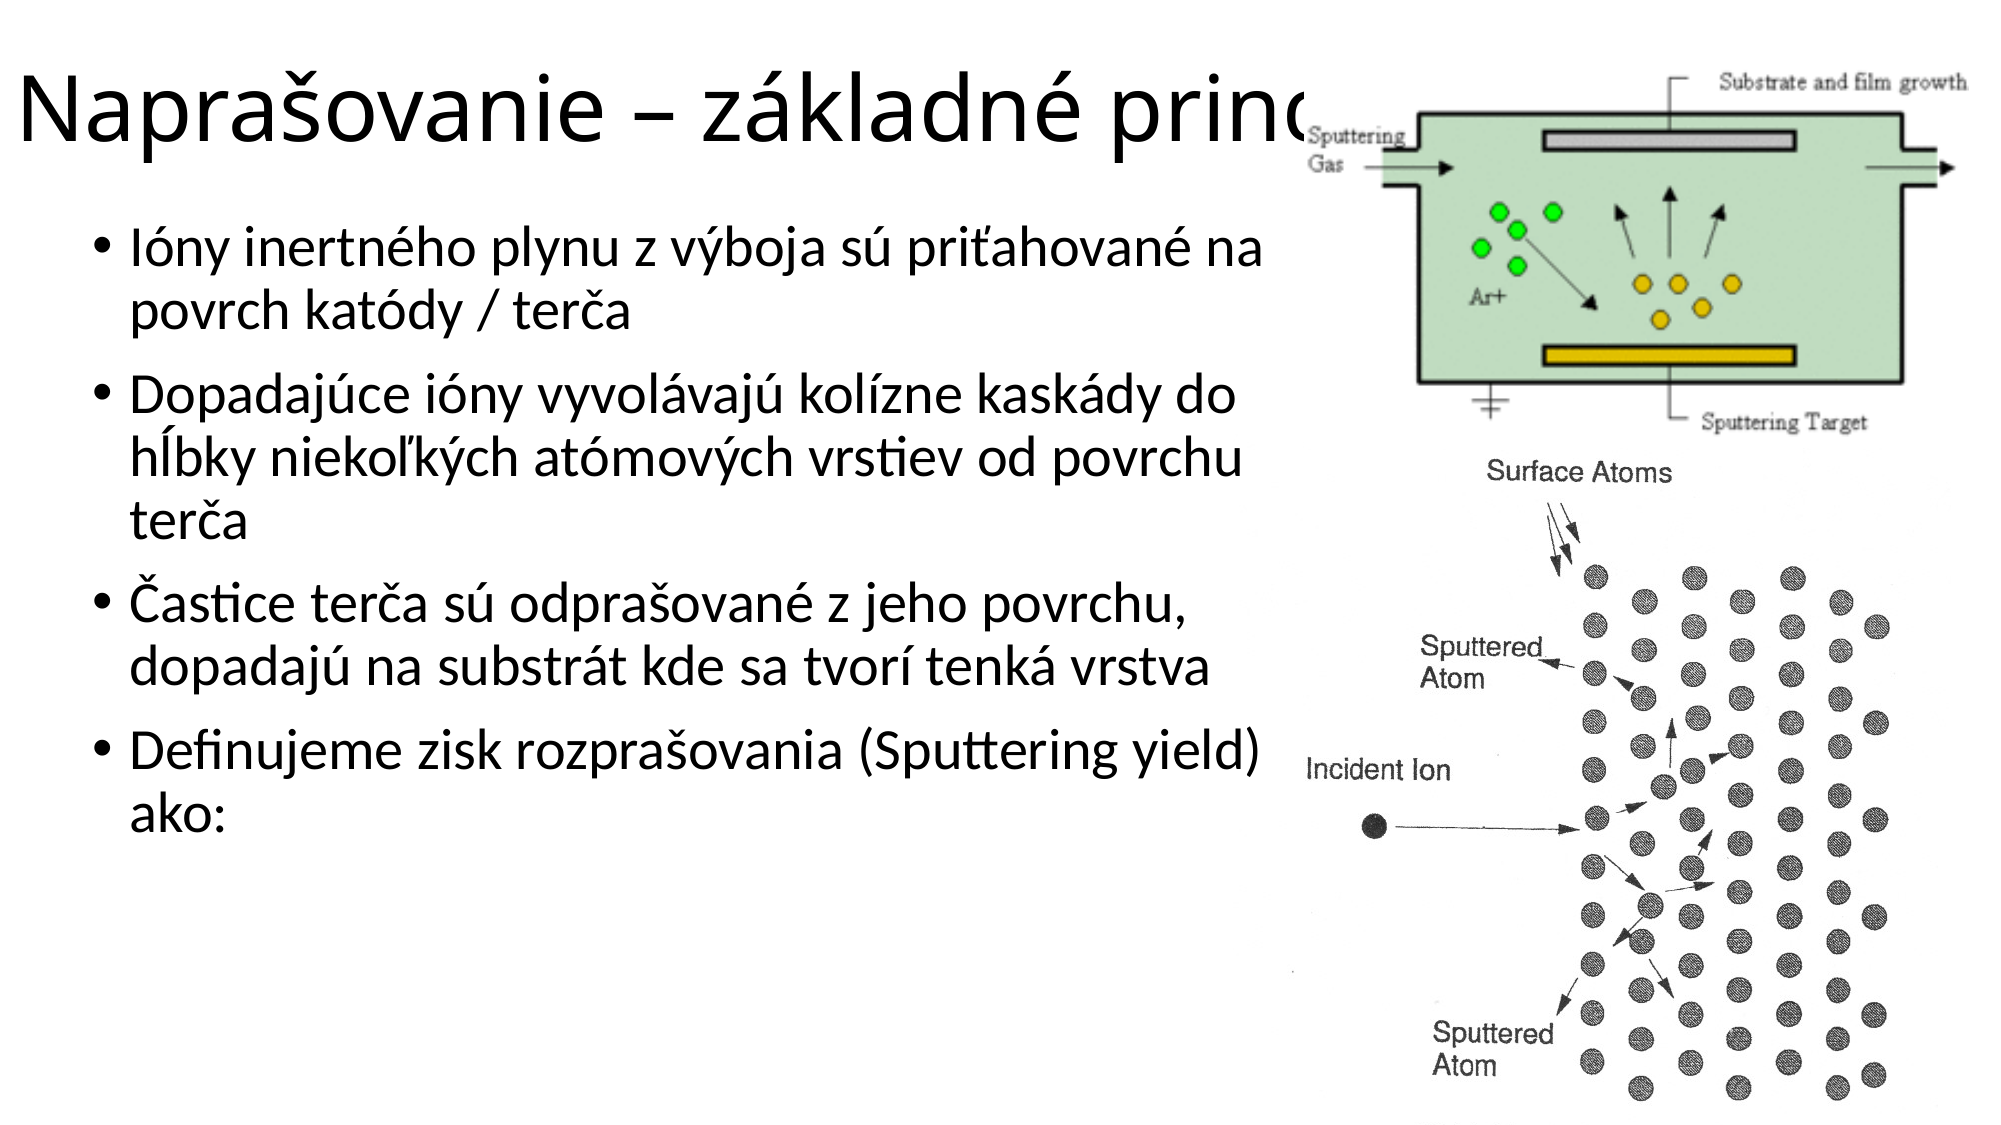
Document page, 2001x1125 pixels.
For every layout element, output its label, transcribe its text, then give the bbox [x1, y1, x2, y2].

title Naprašovanie – základné princípy [0, 3, 1725, 221]
picture [1232, 420, 1951, 1125]
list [1304, 60, 1969, 448]
